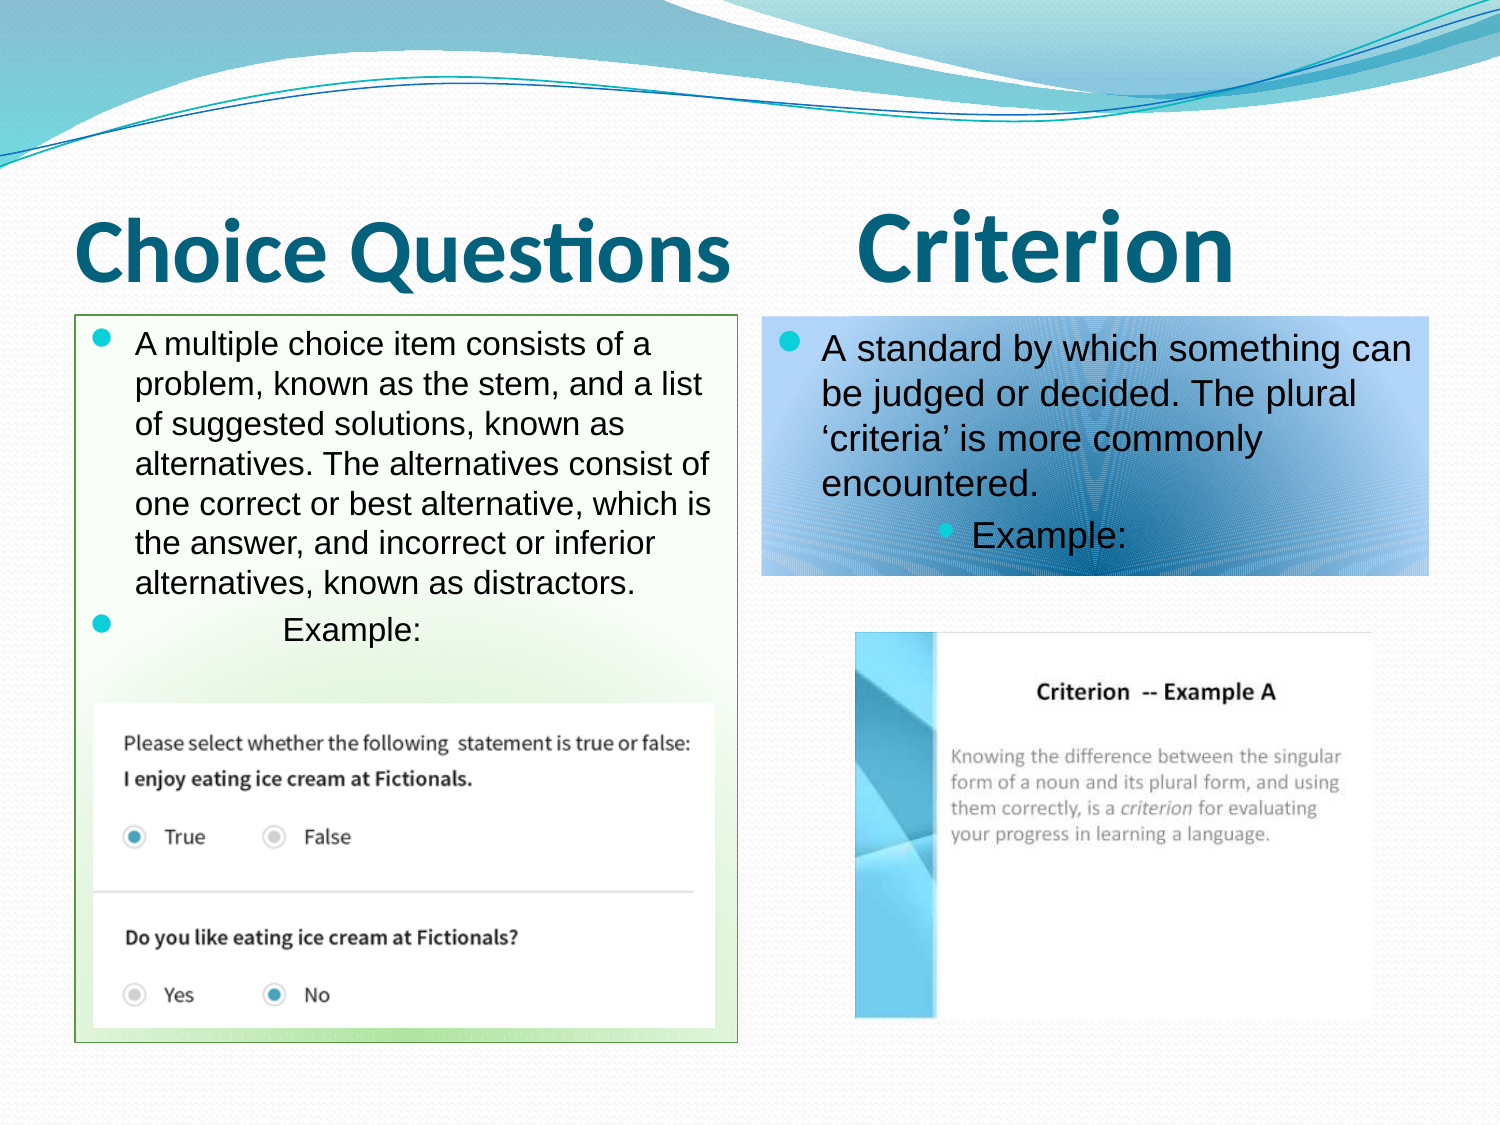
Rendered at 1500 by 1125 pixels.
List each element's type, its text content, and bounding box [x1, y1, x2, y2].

picture [855, 632, 1372, 1020]
picture [93, 702, 716, 1029]
list A standard by which something can be judged or decided. The plural ‘criteria’ is more commonly encountered. Example: [761, 316, 1429, 576]
title Choice Questions Criterion [75, 115, 1425, 303]
list A multiple choice item consists of a problem, known as the stem, and a list of suggested solutions, known as alternatives. The alternatives consist of one correct or best alternative, which is the answer, and incorrect or inferior alternatives, known as distractors. Example: [74, 314, 738, 1043]
